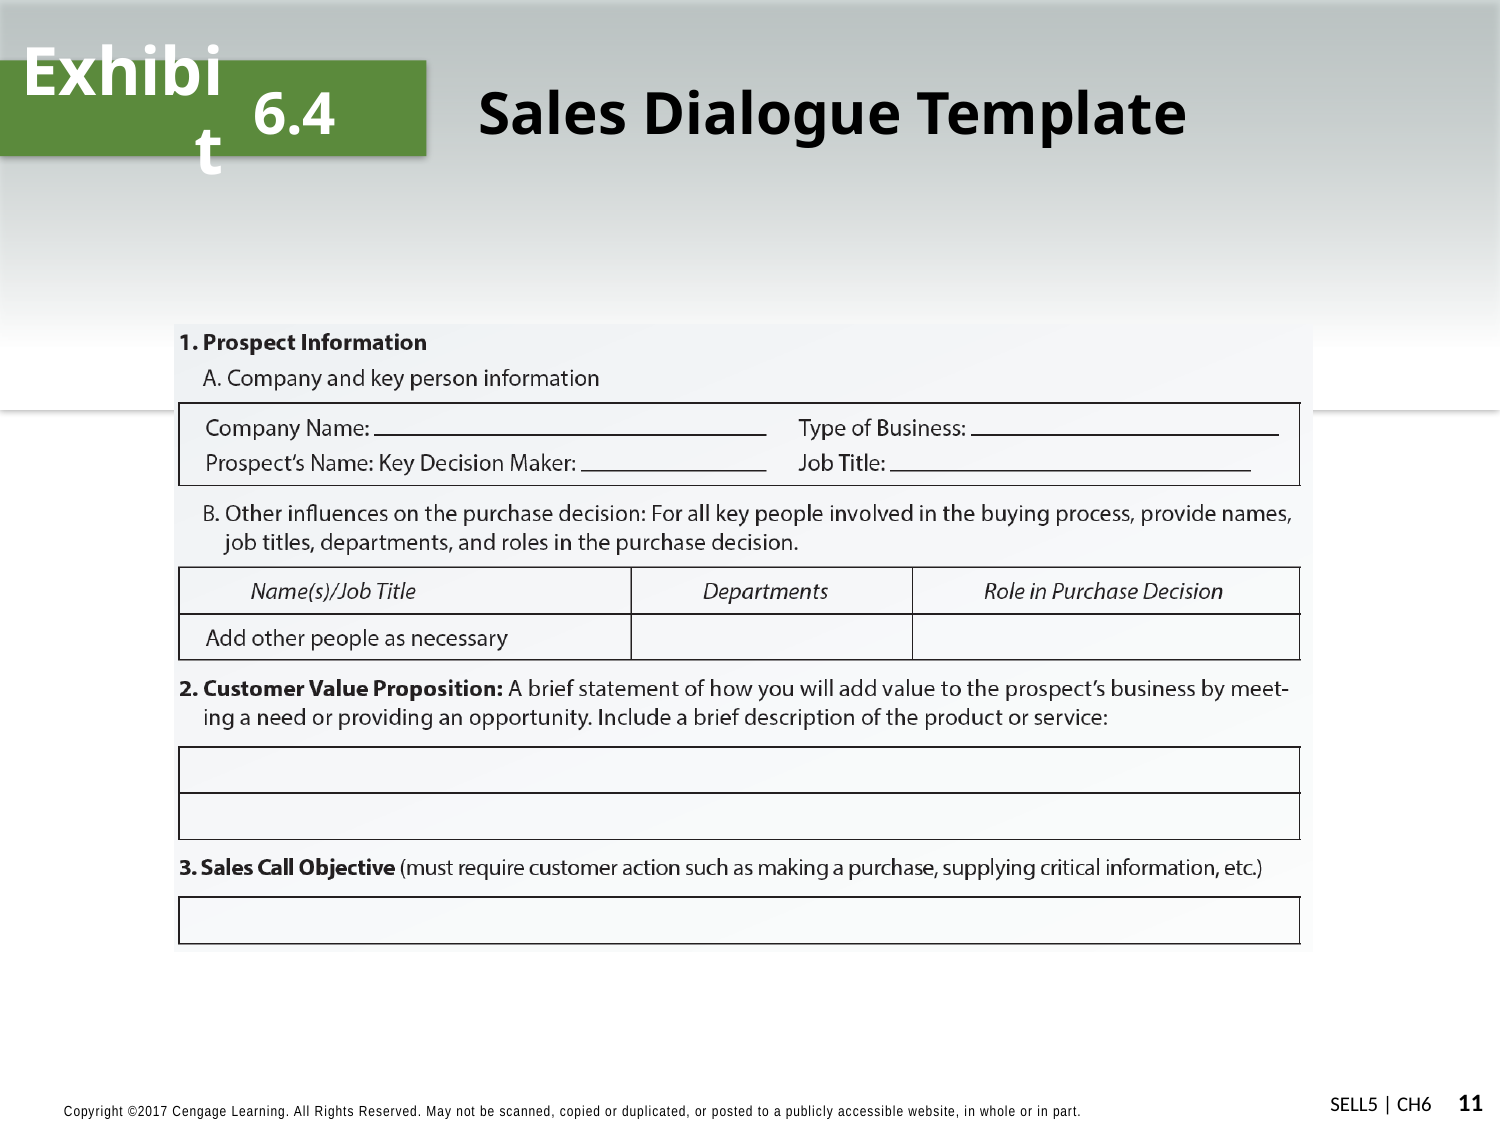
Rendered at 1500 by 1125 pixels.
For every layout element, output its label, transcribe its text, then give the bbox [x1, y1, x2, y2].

picture [174, 324, 1313, 952]
title 6.4 Sales Dialogue Template [238, 68, 1475, 230]
